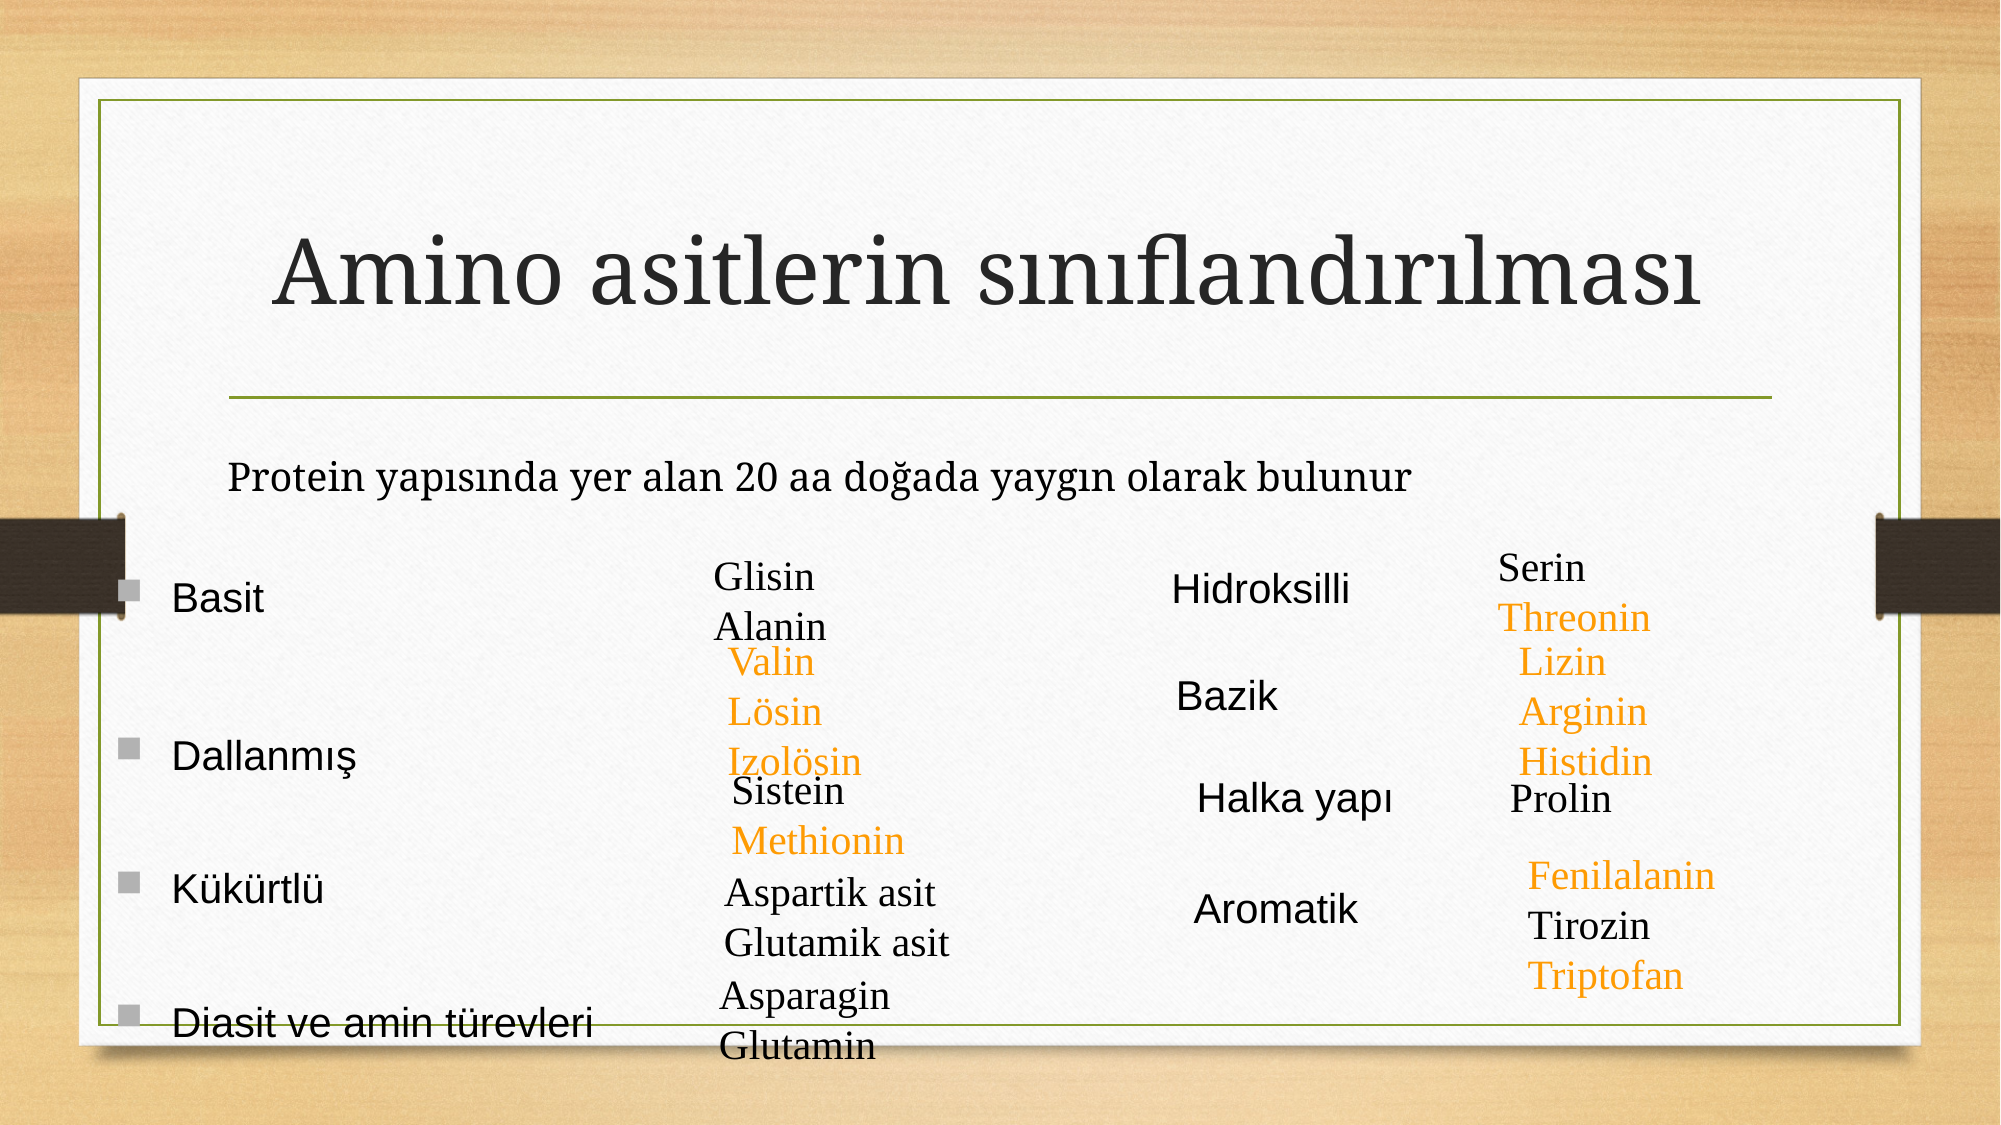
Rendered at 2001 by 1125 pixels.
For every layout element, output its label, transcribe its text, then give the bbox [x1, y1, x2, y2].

picture [0, 0, 2001, 1125]
text_box Protein yapısında yer alan 20 aa doğada yaygın olarak bulunur [212, 450, 1642, 532]
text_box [100, 532, 1751, 1072]
title Amino asitlerin sınıflandırılması [212, 161, 1788, 375]
